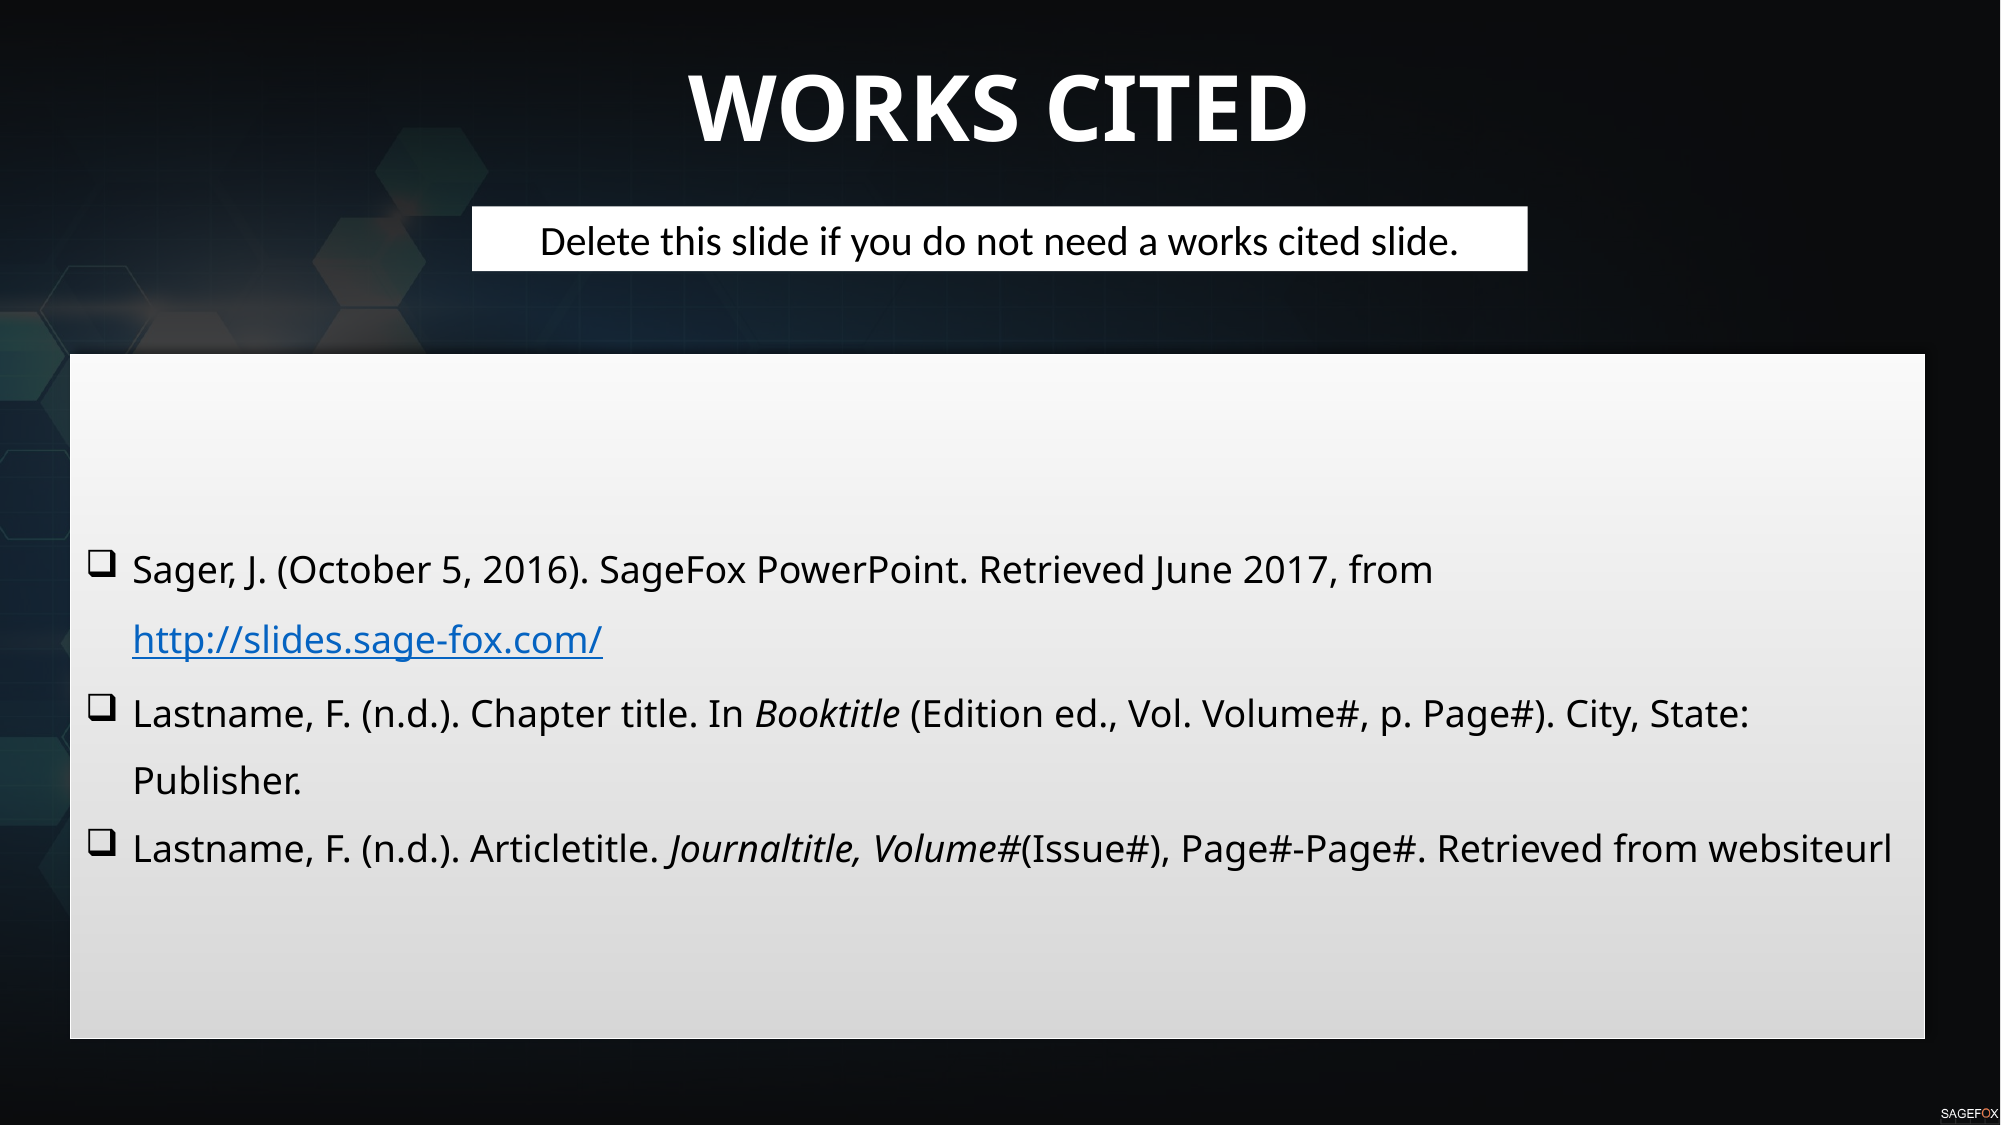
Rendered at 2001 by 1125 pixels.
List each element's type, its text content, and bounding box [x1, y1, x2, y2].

text_box Delete this slide if you do not need a works cited slide. [472, 206, 1528, 272]
text_box WORKS CITED [548, 42, 1452, 167]
picture [1940, 0, 2001, 1125]
text_box Sager, J. (October 5, 2016). SageFox PowerPoint. Retrieved June 2017, from http://slides.sage-fox.com/ Lastname, F. (n.d.). Chapter title. In Booktitle (Edition ed., Vol. Volume#, p. Page#). City, State: Publisher. Lastname, F. (n.d.). Articletitle. Journaltitle, Volume#(Issue#), Page#-Page#. Retrieved from websiteurl [70, 354, 1925, 1039]
